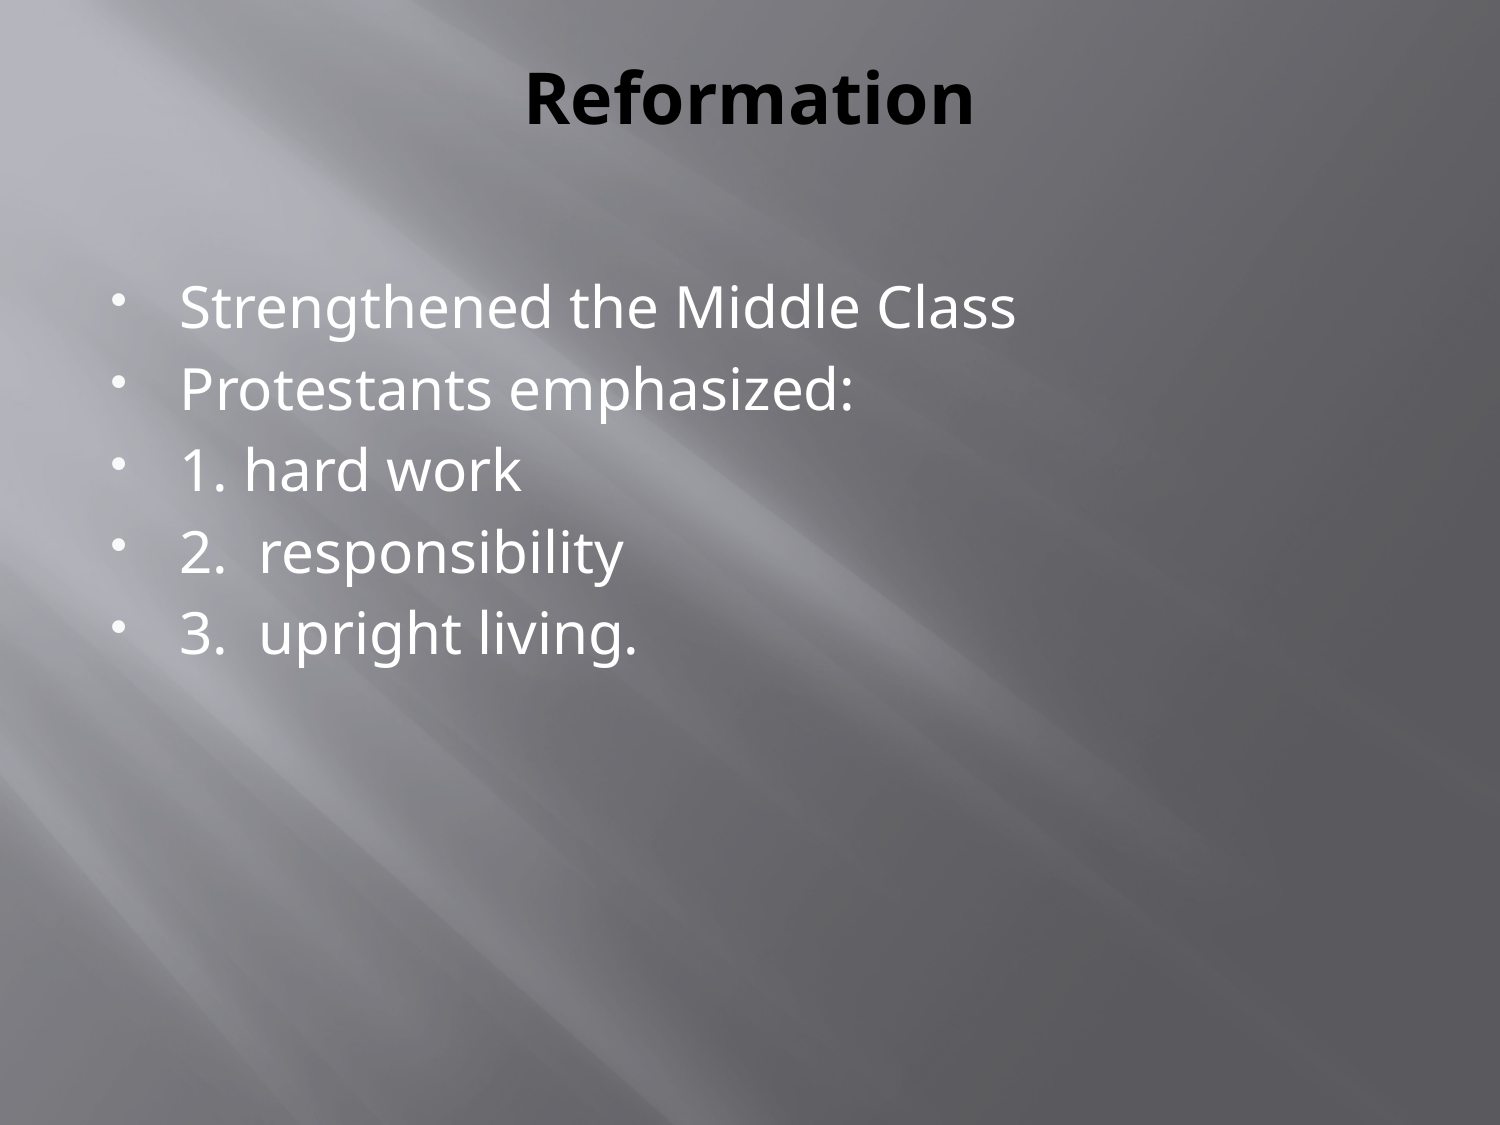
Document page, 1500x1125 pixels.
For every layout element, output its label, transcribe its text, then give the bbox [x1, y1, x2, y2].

list Strengthened the Middle Class Protestants emphasized: 1. hard work 2. responsibility 3. upright living. [75, 262, 1425, 1035]
title Reformation [75, 45, 1425, 233]
